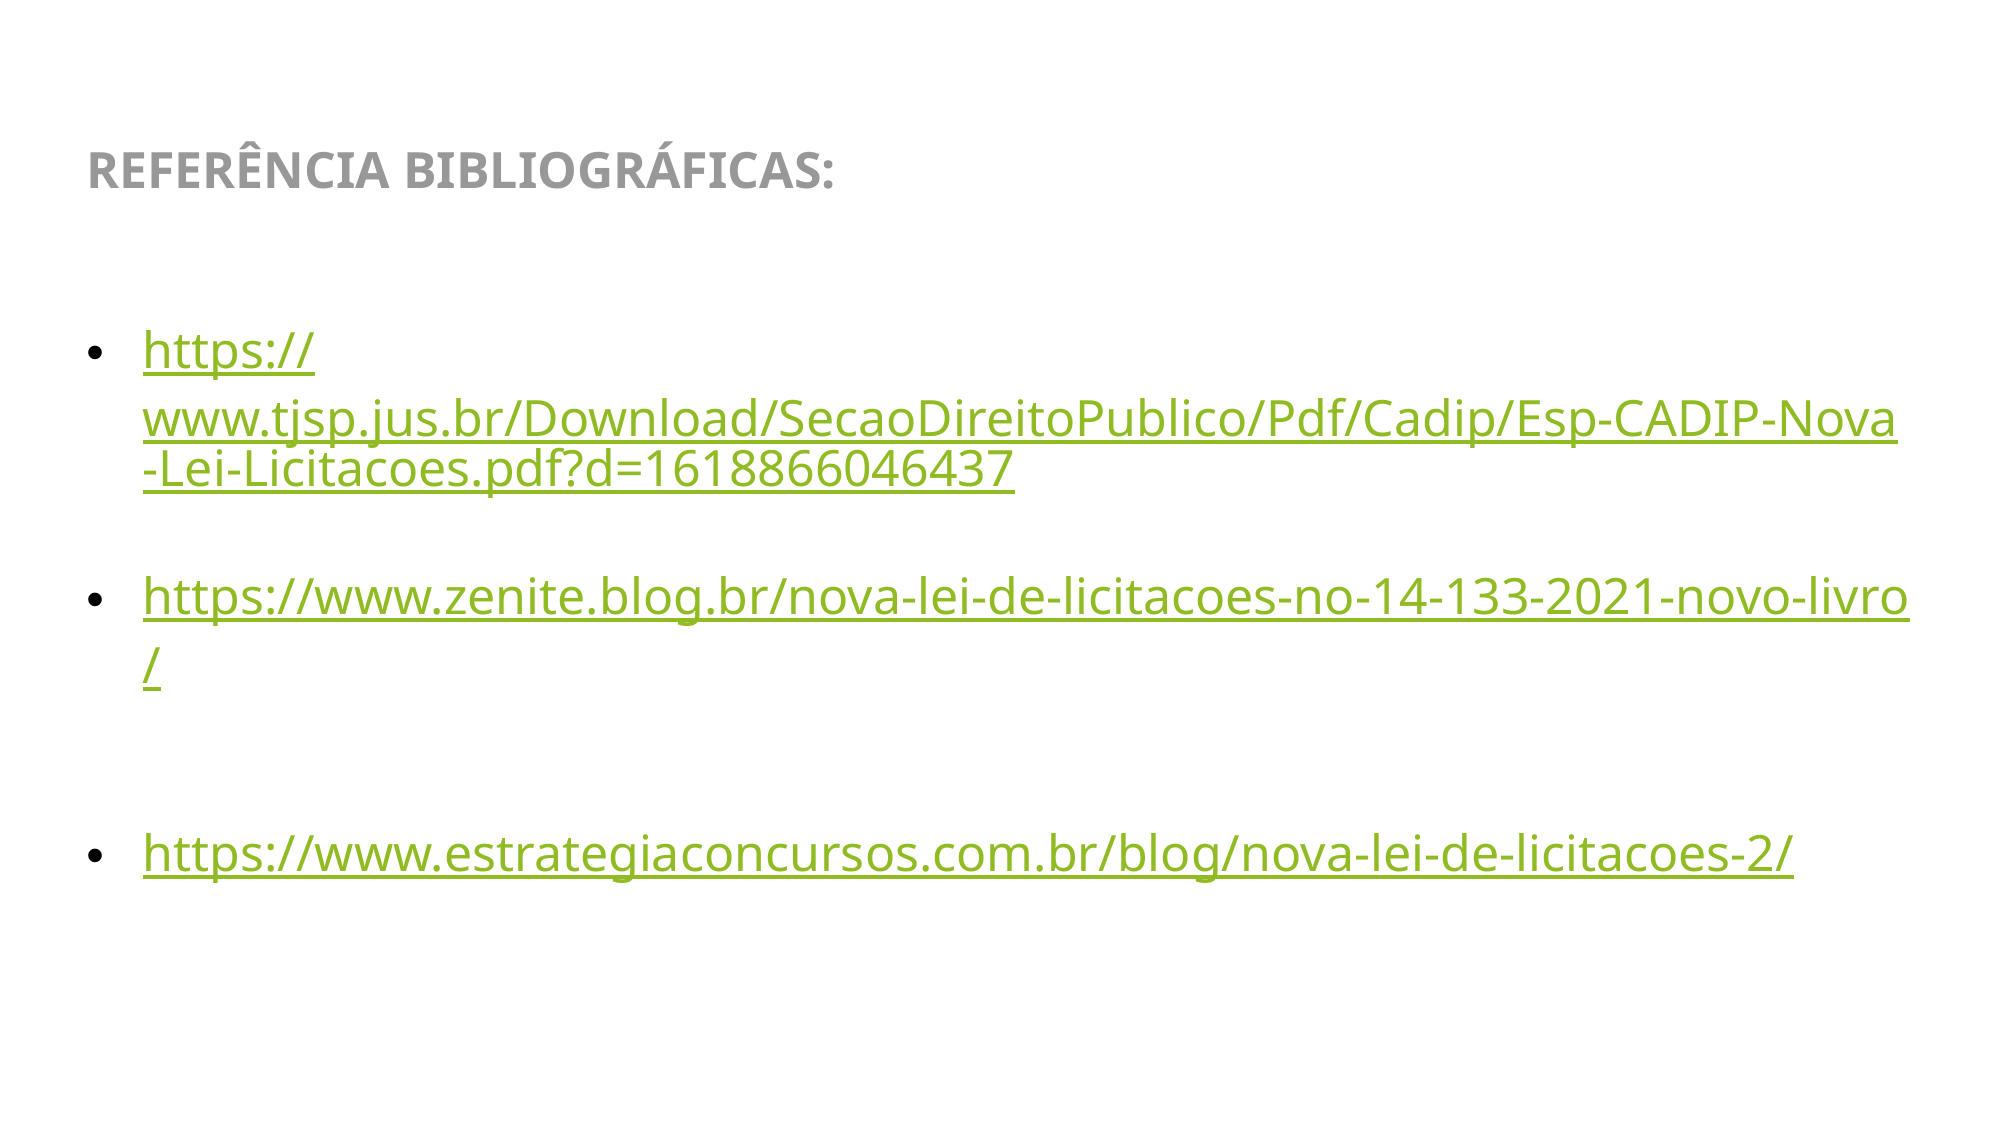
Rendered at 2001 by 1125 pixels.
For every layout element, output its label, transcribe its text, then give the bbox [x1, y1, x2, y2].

text_box REFERÊNCIA BIBLIOGRÁFICAS: https://www.tjsp.jus.br/Download/SecaoDireitoPublico/Pdf/Cadip/Esp-CADIP-Nova-Lei-Licitacoes.pdf?d=1618866046437 https://www.zenite.blog.br/nova-lei-de-licitacoes-no-14-133-2021-novo-livro/ https://www.estrategiaconcursos.com.br/blog/nova-lei-de-licitacoes-2/ [71, 130, 1929, 1087]
